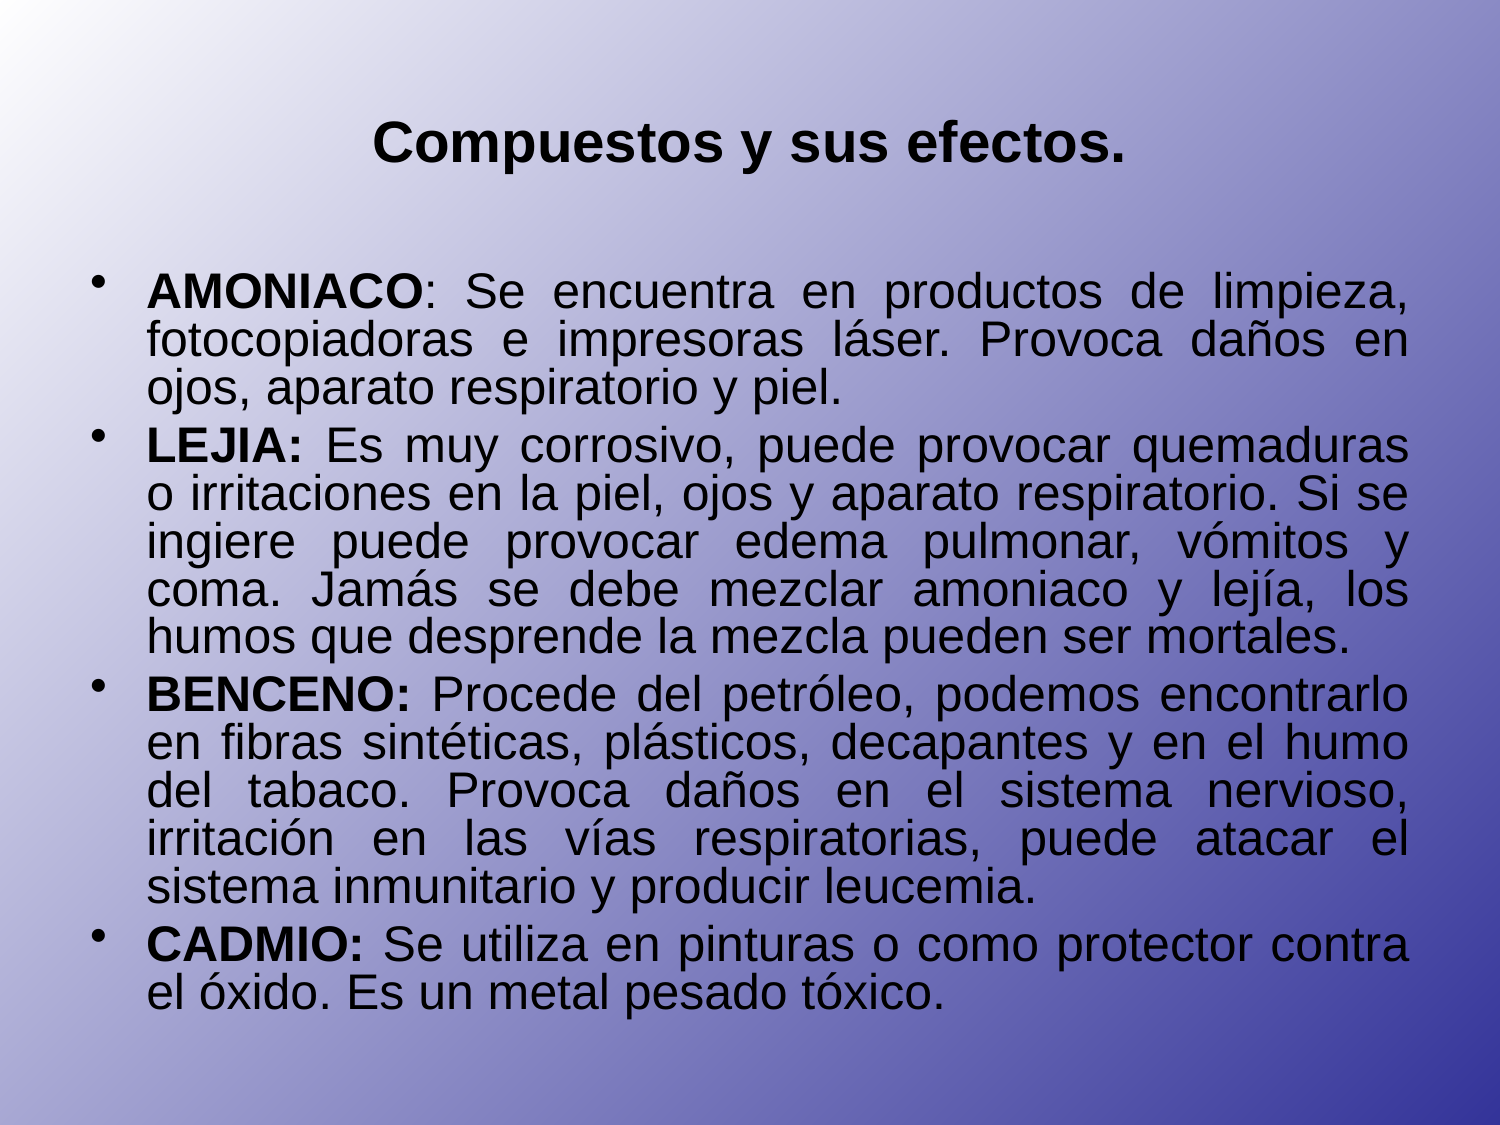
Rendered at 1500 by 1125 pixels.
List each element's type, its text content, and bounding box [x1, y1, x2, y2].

list AMONIACO: Se encuentra en productos de limpieza, fotocopiadoras e impresoras láser. Provoca daños en ojos, aparato respiratorio y piel. LEJIA: Es muy corrosivo, puede provocar quemaduras o irritaciones en la piel, ojos y aparato respiratorio. Si se ingiere puede provocar edema pulmonar, vómitos y coma. Jamás se debe mezclar amoniaco y lejía, los humos que desprende la mezcla pueden ser mortales. BENCENO: Procede del petróleo, podemos encontrarlo en fibras sintéticas, plásticos, decapantes y en el humo del tabaco. Provoca daños en el sistema nervioso, irritación en las vías respiratorias, puede atacar el sistema inmunitario y producir leucemia. CADMIO: Se utiliza en pinturas o como protector contra el óxido. Es un metal pesado tóxico. [74, 262, 1426, 1006]
title Compuestos y sus efectos. [74, 44, 1426, 233]
